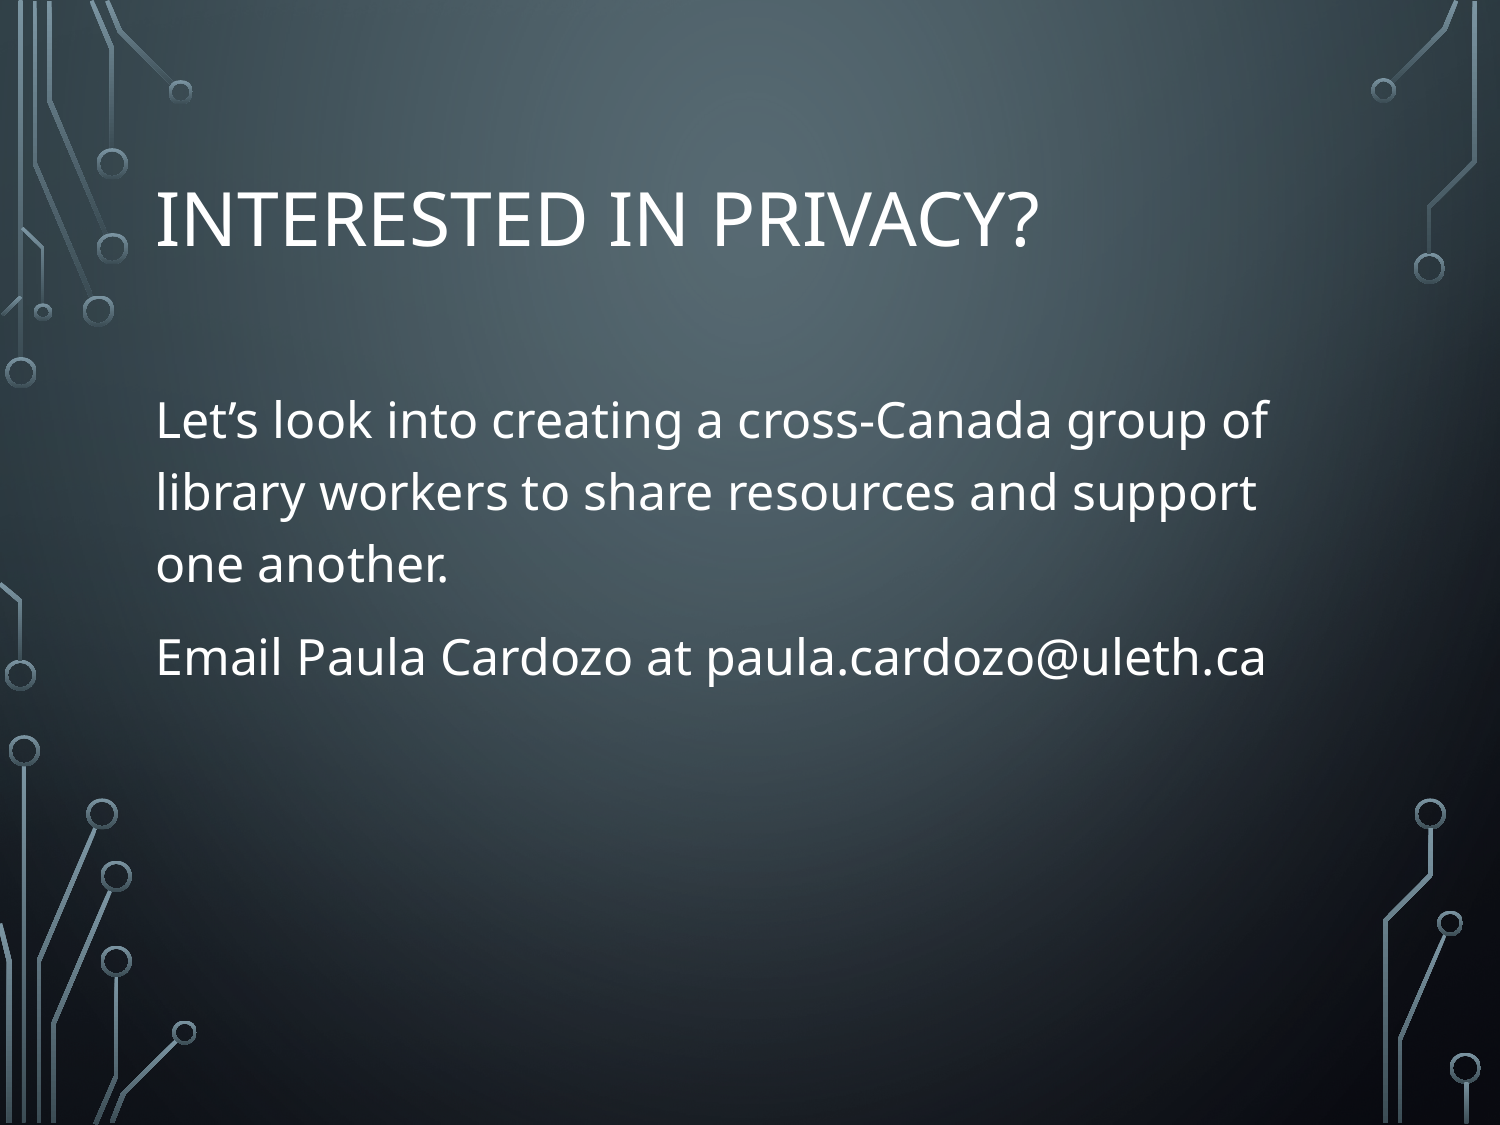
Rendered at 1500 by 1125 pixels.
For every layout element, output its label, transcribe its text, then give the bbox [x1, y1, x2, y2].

list Let’s look into creating a cross-Canada group of library workers to share resources and support one another. Email Paula Cardozo at paula.cardozo@uleth.ca [140, 369, 1360, 950]
title Interested in Privacy? [140, 101, 1360, 344]
